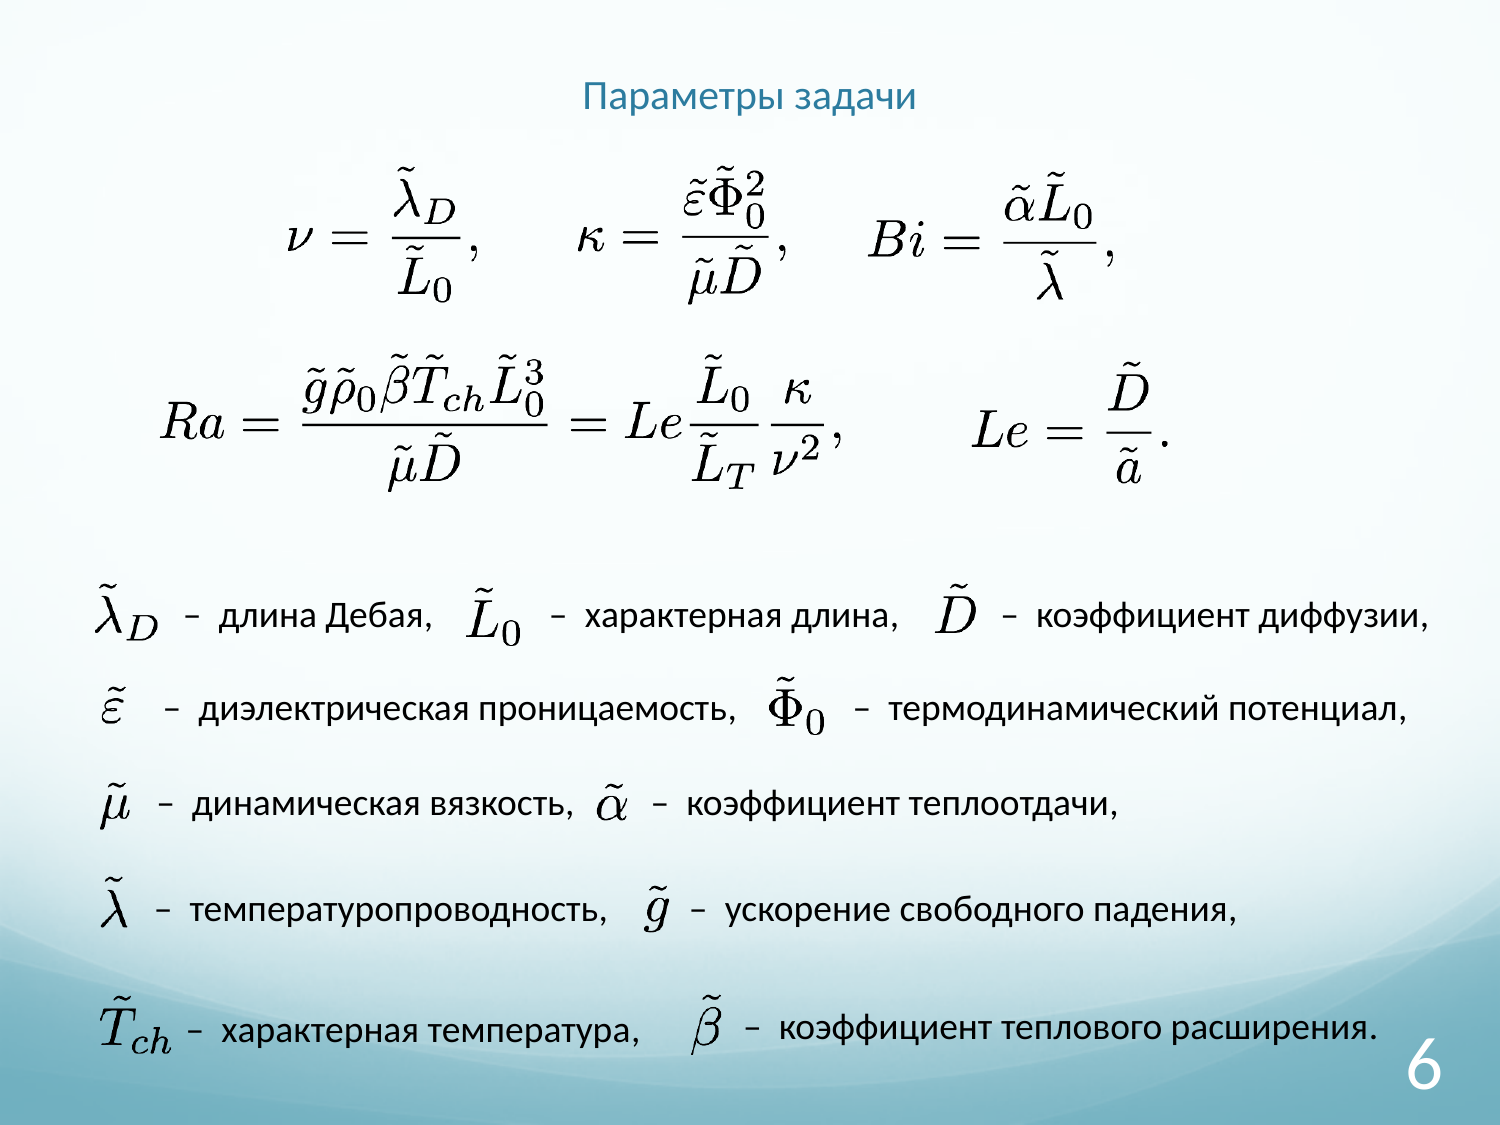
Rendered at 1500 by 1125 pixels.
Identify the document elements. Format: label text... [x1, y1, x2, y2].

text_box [465, 581, 917, 646]
title Параметры задачи [75, 45, 1425, 126]
slide_number 6 [1295, 1029, 1459, 1090]
picture [287, 165, 478, 304]
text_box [99, 876, 627, 938]
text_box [769, 675, 1433, 737]
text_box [99, 675, 757, 737]
picture [866, 170, 1113, 300]
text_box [643, 876, 1258, 938]
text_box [99, 994, 659, 1060]
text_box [99, 769, 592, 832]
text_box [595, 769, 1138, 832]
picture [158, 351, 841, 493]
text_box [934, 581, 1448, 644]
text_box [95, 581, 451, 644]
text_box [690, 994, 1398, 1056]
picture [969, 360, 1168, 484]
picture [577, 165, 786, 305]
